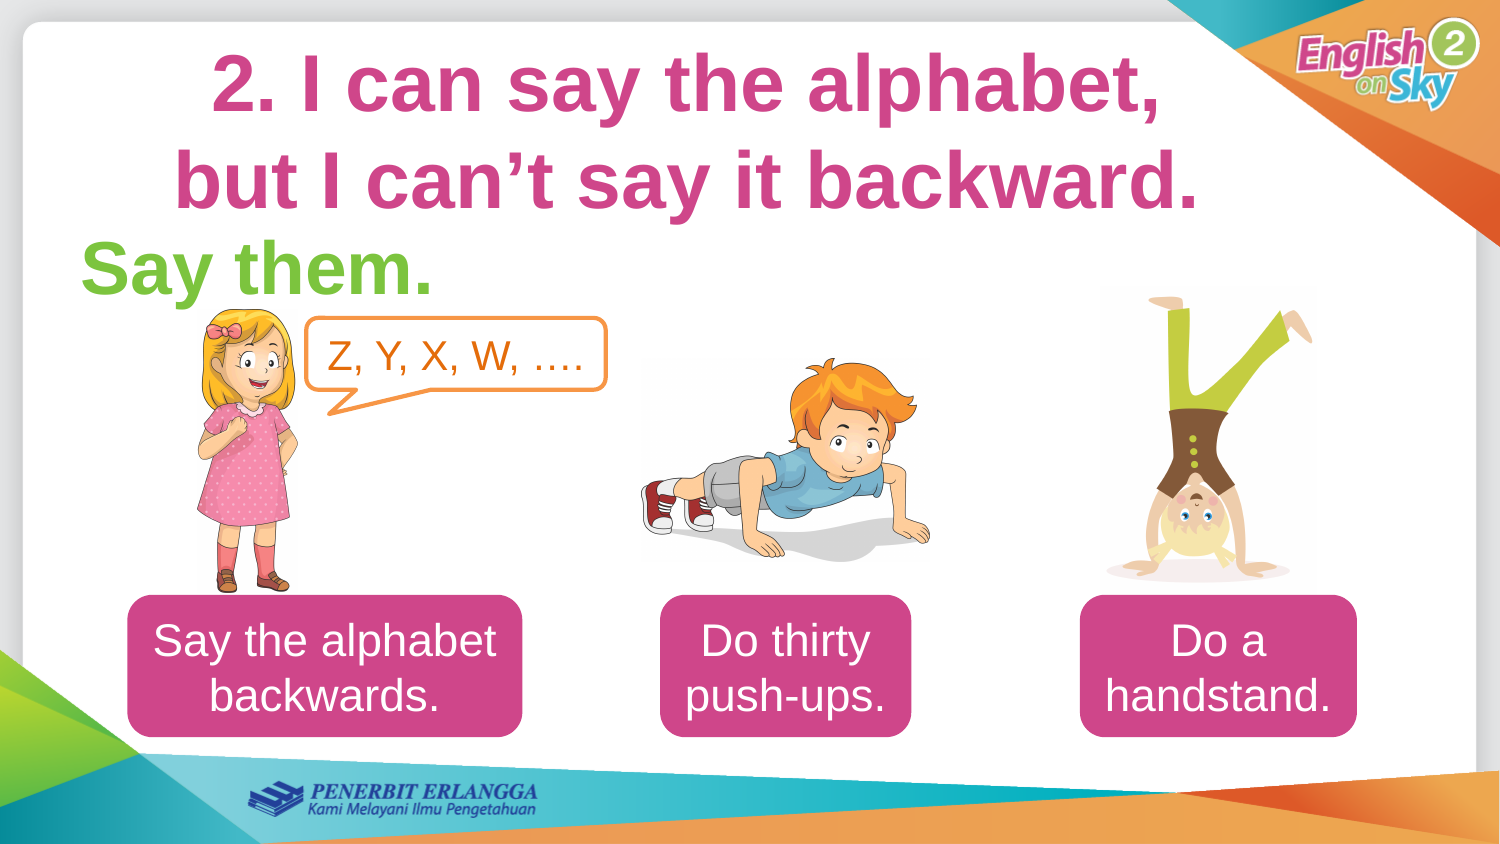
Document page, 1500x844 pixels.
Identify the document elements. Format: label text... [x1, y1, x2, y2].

text_box Say them. [65, 211, 1416, 306]
text_box Z, Y, X, W, …. [304, 315, 608, 417]
picture [0, 0, 1500, 844]
text_box Do thirty push-ups. [660, 594, 912, 634]
text_box 2. I can say the alphabet, but I can’t say it backward. [137, 21, 1156, 211]
text_box Say the alphabet backwards. [127, 594, 523, 634]
text_box Do a handstand. [1079, 594, 1357, 634]
